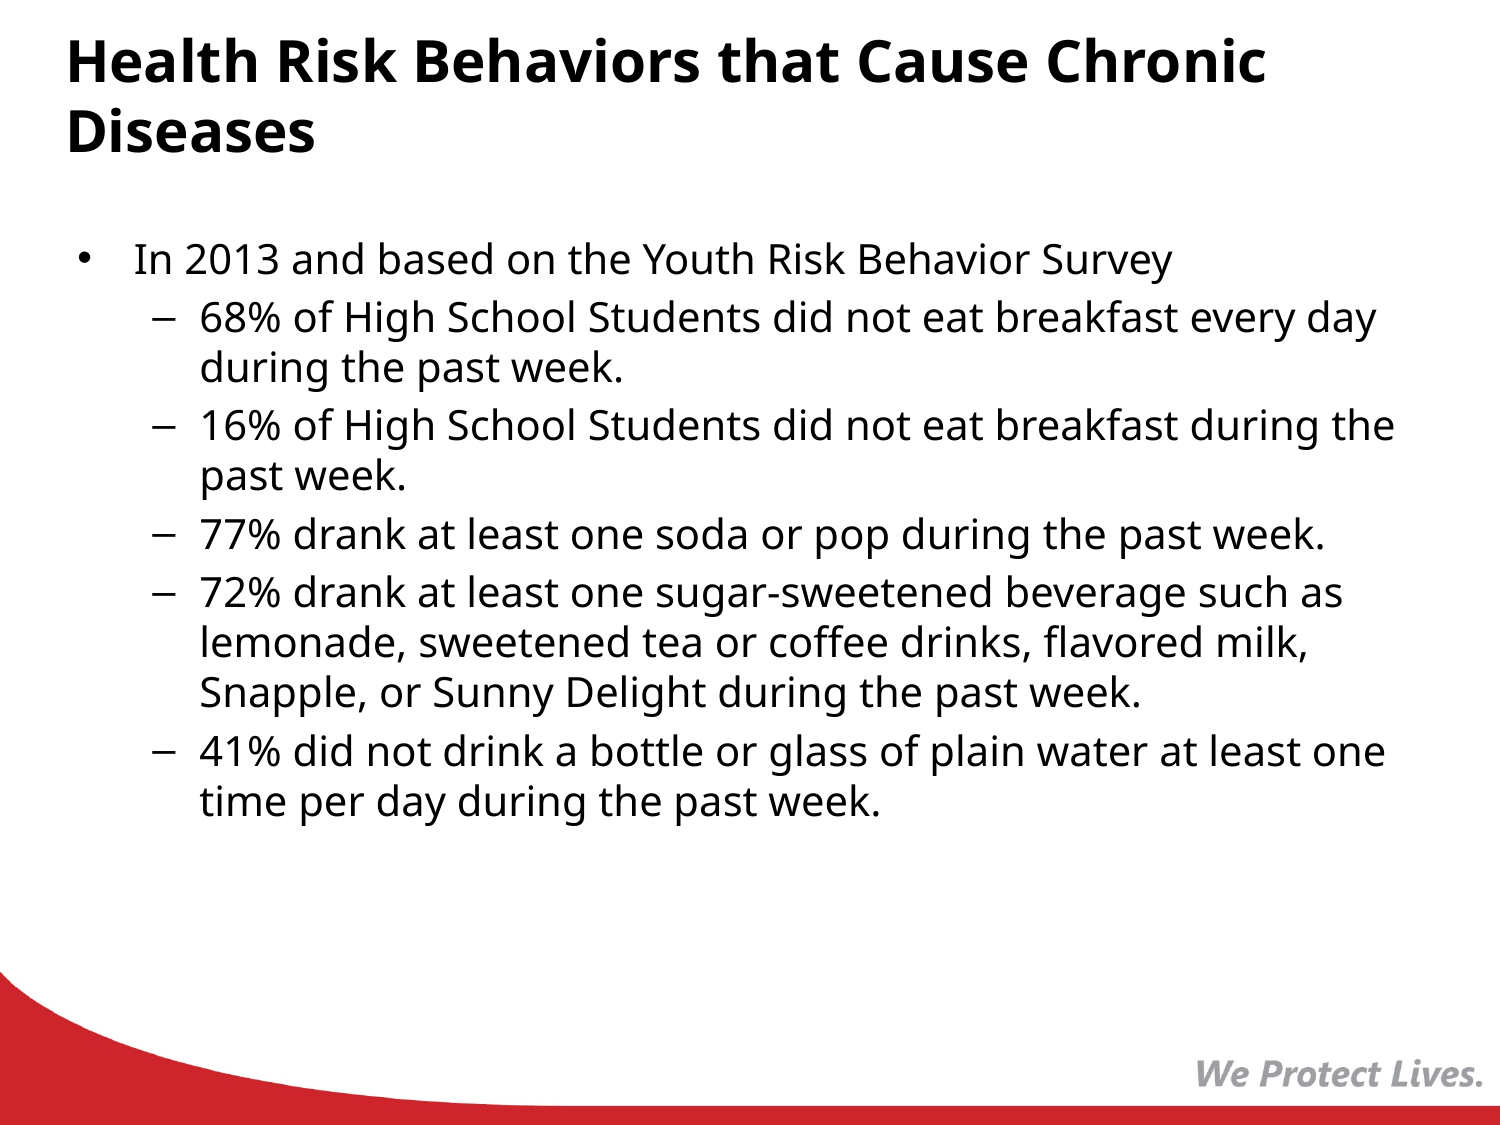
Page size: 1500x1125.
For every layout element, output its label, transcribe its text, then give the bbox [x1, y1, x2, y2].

list In 2013 and based on the Youth Risk Behavior Survey 68% of High School Students did not eat breakfast every day during the past week. 16% of High School Students did not eat breakfast during the past week. 77% drank at least one soda or pop during the past week. 72% drank at least one sugar-sweetened beverage such as lemonade, sweetened tea or coffee drinks, flavored milk, Snapple, or Sunny Delight during the past week. 41% did not drink a bottle or glass of plain water at least one time per day during the past week. [62, 224, 1475, 1063]
picture [0, 0, 1500, 1125]
title Health Risk Behaviors that Cause Chronic Diseases [50, 12, 1475, 175]
